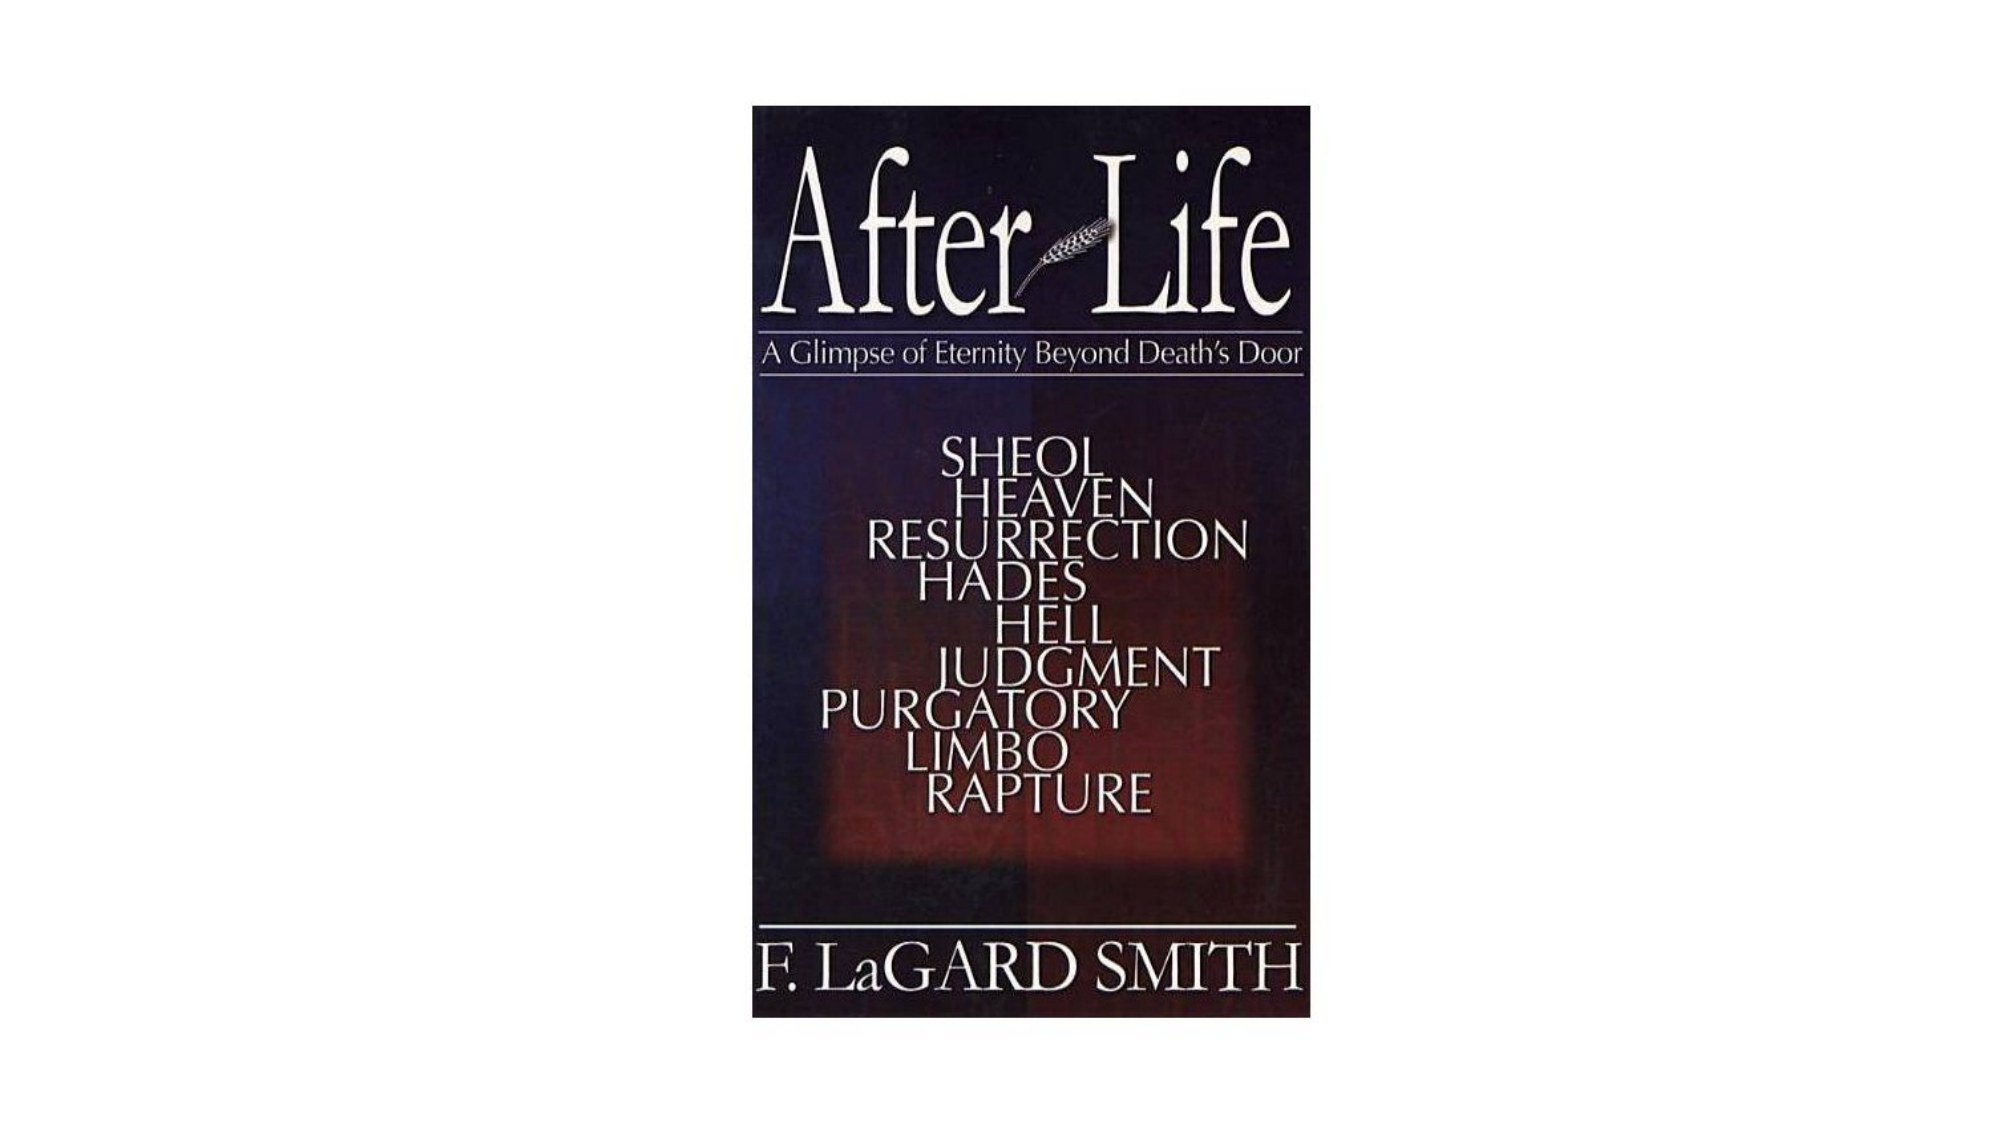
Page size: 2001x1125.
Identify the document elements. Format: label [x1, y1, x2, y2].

picture [499, 0, 1563, 1125]
